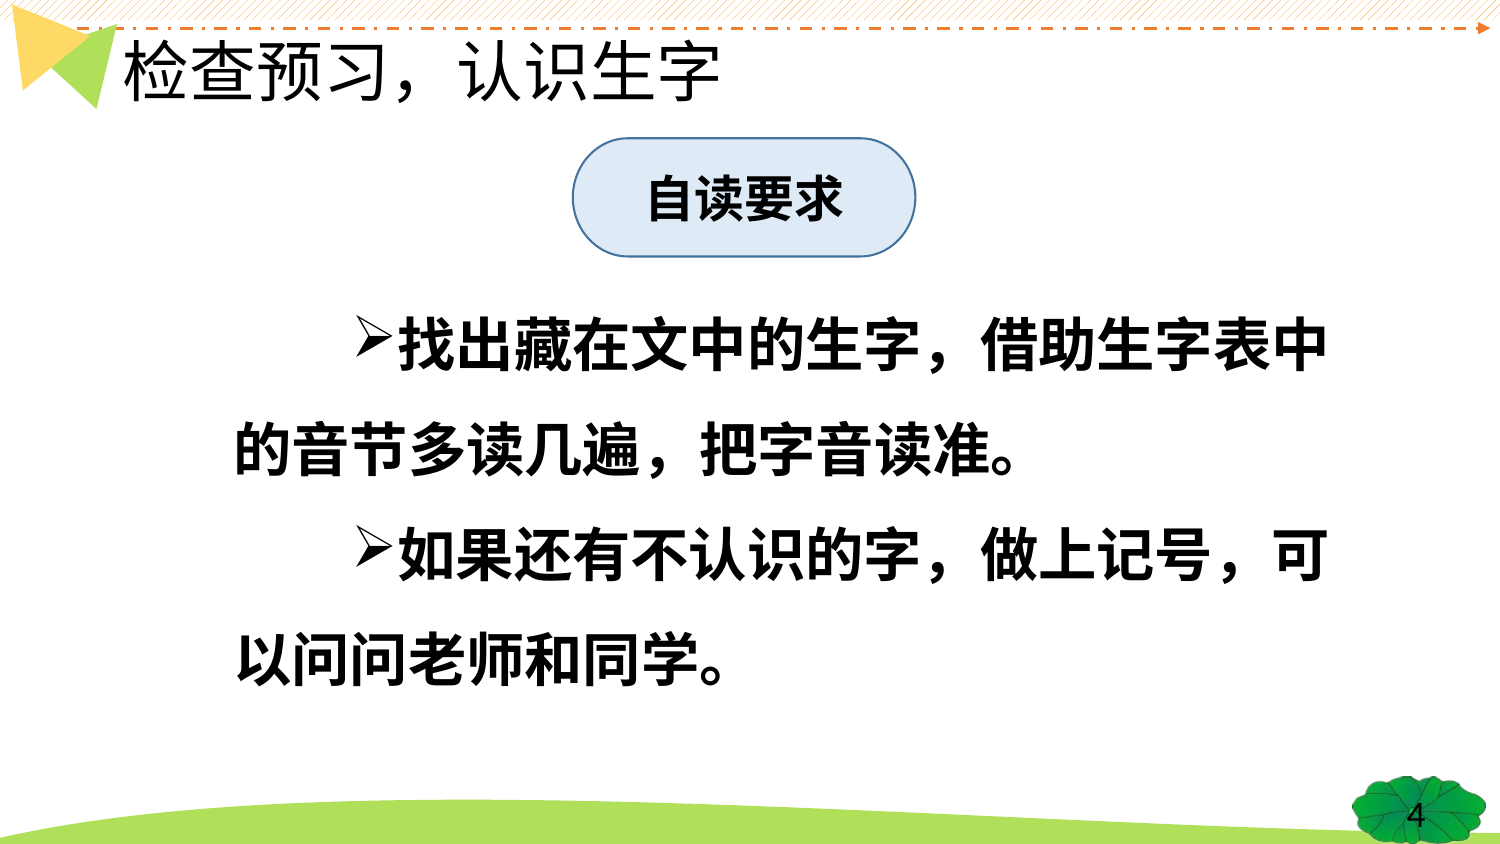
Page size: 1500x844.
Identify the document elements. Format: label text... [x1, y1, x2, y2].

title 检查预习，认识生字 [107, 30, 1055, 120]
picture [1352, 776, 1486, 844]
text_box 自读要求 [571, 137, 917, 258]
text_box 找出藏在文中的生字，借助生字表中的音节多读几遍，把字音读准。 如果还有不认识的字，做上记号，可以问问老师和同学。 [183, 266, 1365, 701]
